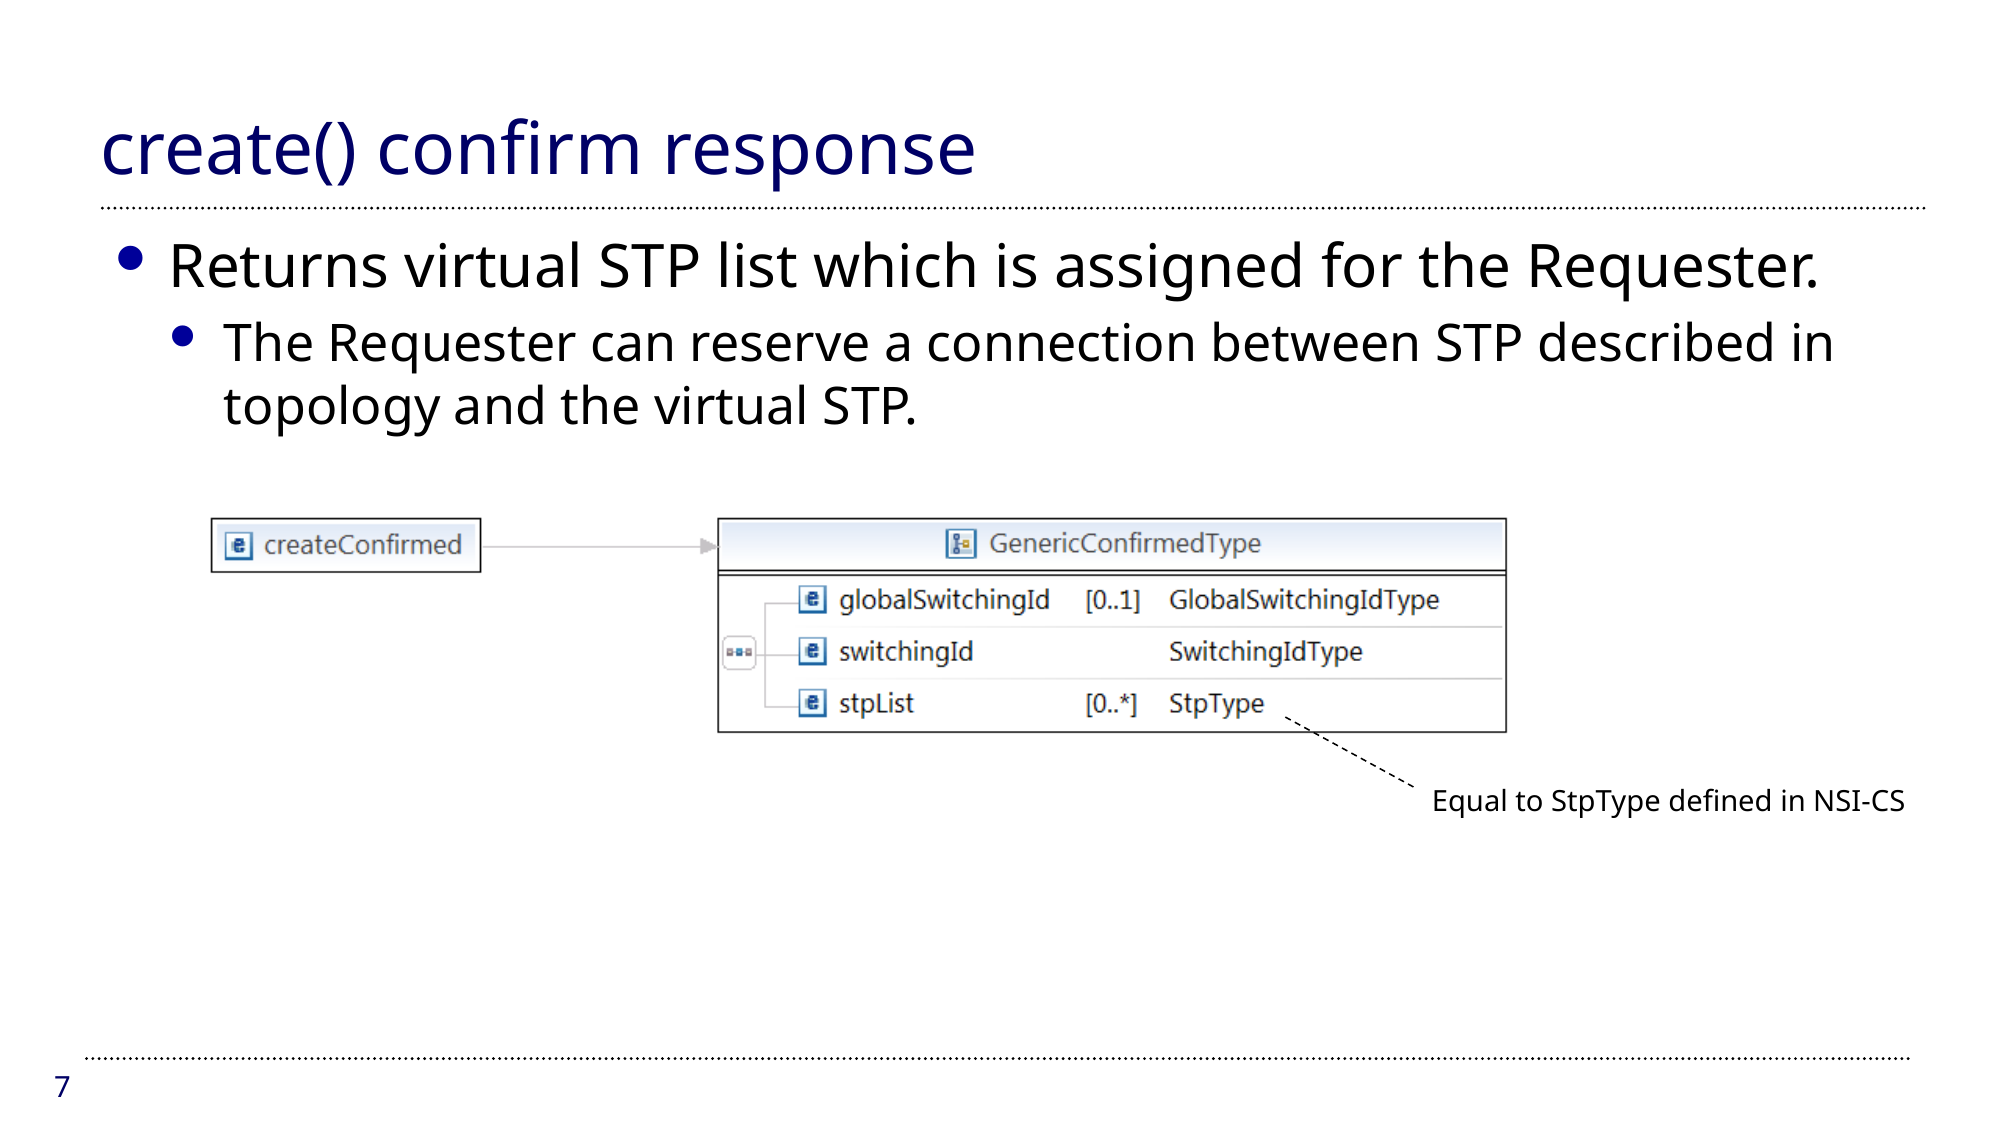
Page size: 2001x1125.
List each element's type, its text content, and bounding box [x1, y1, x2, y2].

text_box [1283, 715, 1414, 788]
text_box Equal to StpType defined in NSI-CS [1417, 775, 1921, 825]
slide_number 7 [39, 1070, 173, 1116]
title create() confirm response [85, 78, 1914, 198]
picture [208, 514, 1516, 741]
list Returns virtual STP list which is assigned for the Requester. The Requester can reserve a connection between STP described in topology and the virtual STP. [99, 219, 1900, 504]
